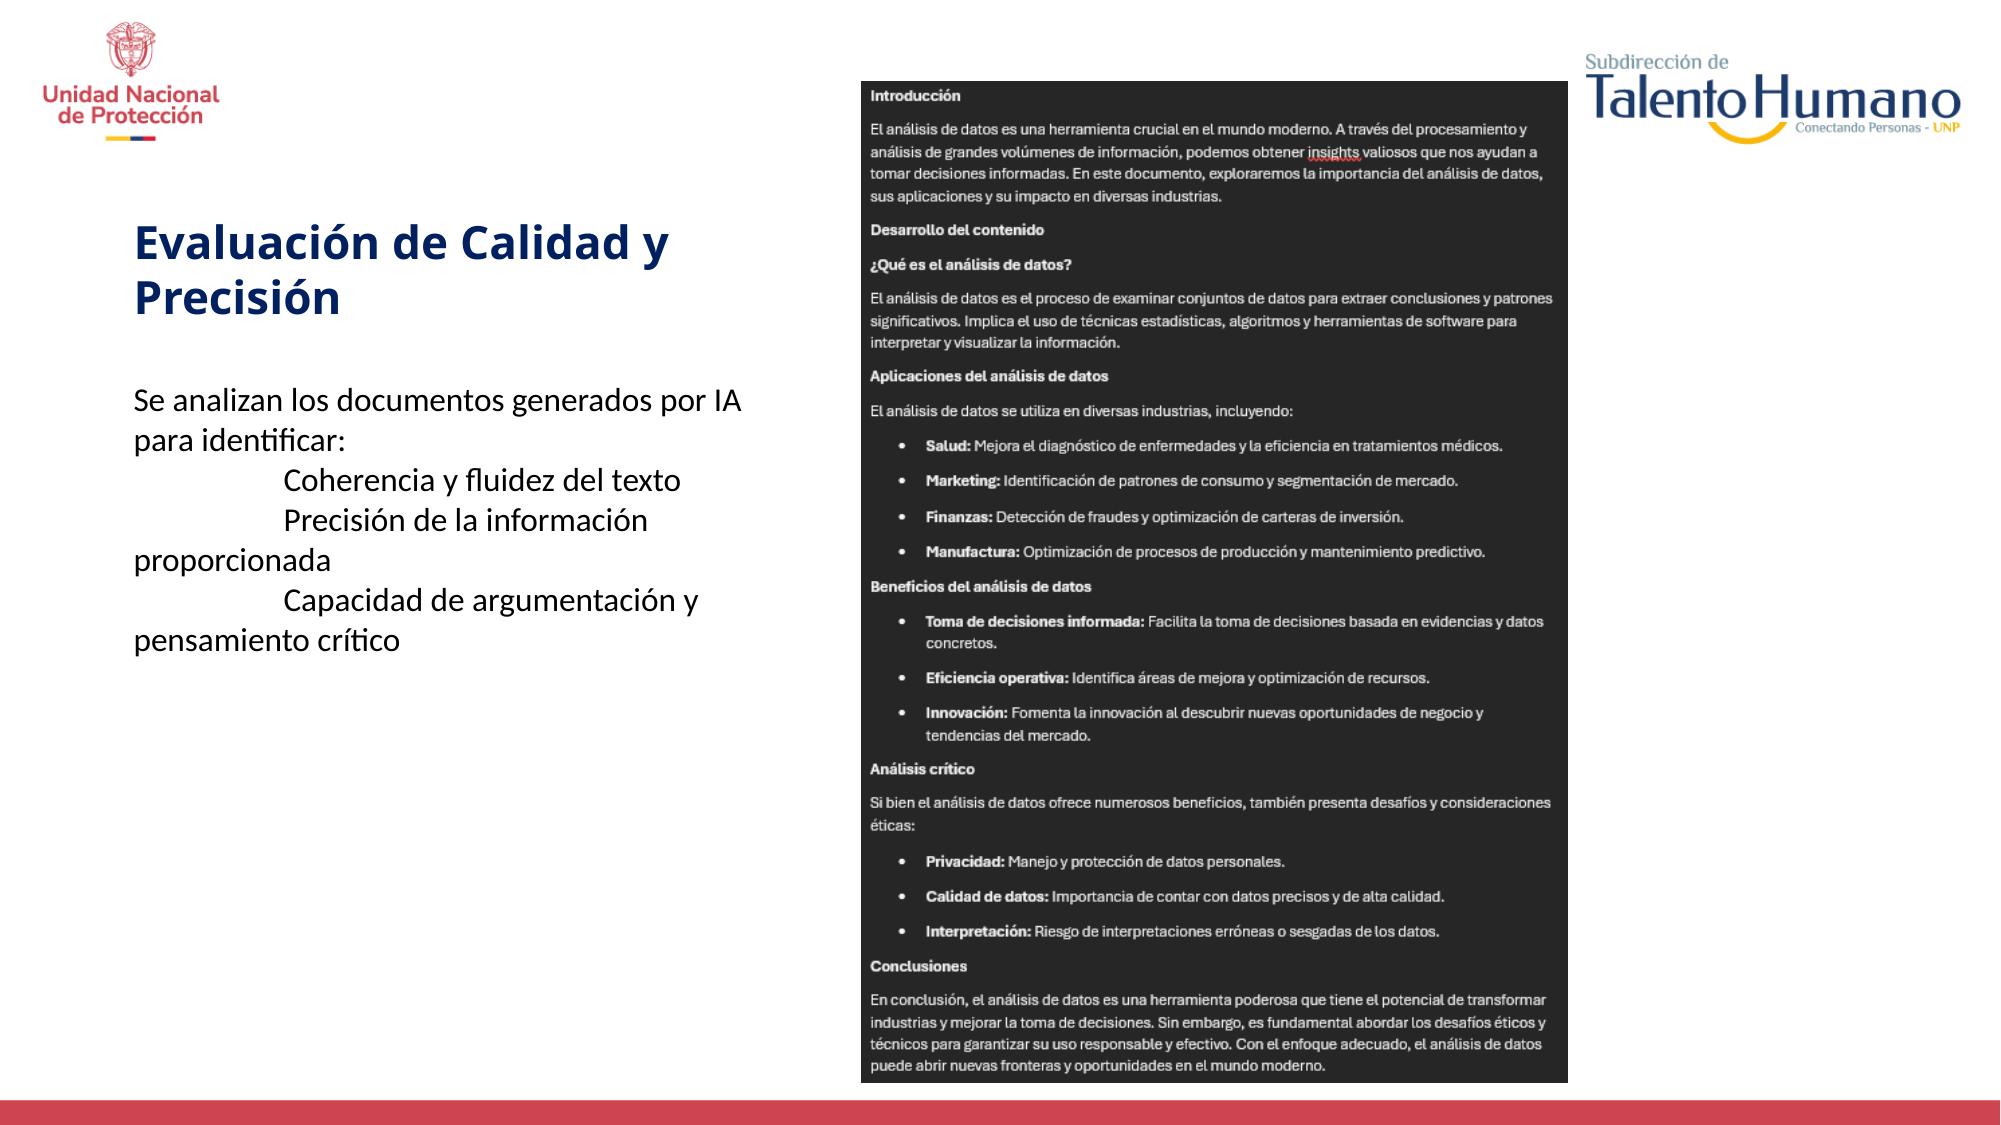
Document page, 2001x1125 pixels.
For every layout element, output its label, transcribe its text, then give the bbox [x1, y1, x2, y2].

picture [0, 0, 2001, 1125]
text_box Evaluación de Calidad y Precisión Se analizan los documentos generados por IA para identificar: Coherencia y fluidez del texto Precisión de la información proporcionada Capacidad de argumentación y pensamiento crítico [118, 206, 767, 666]
